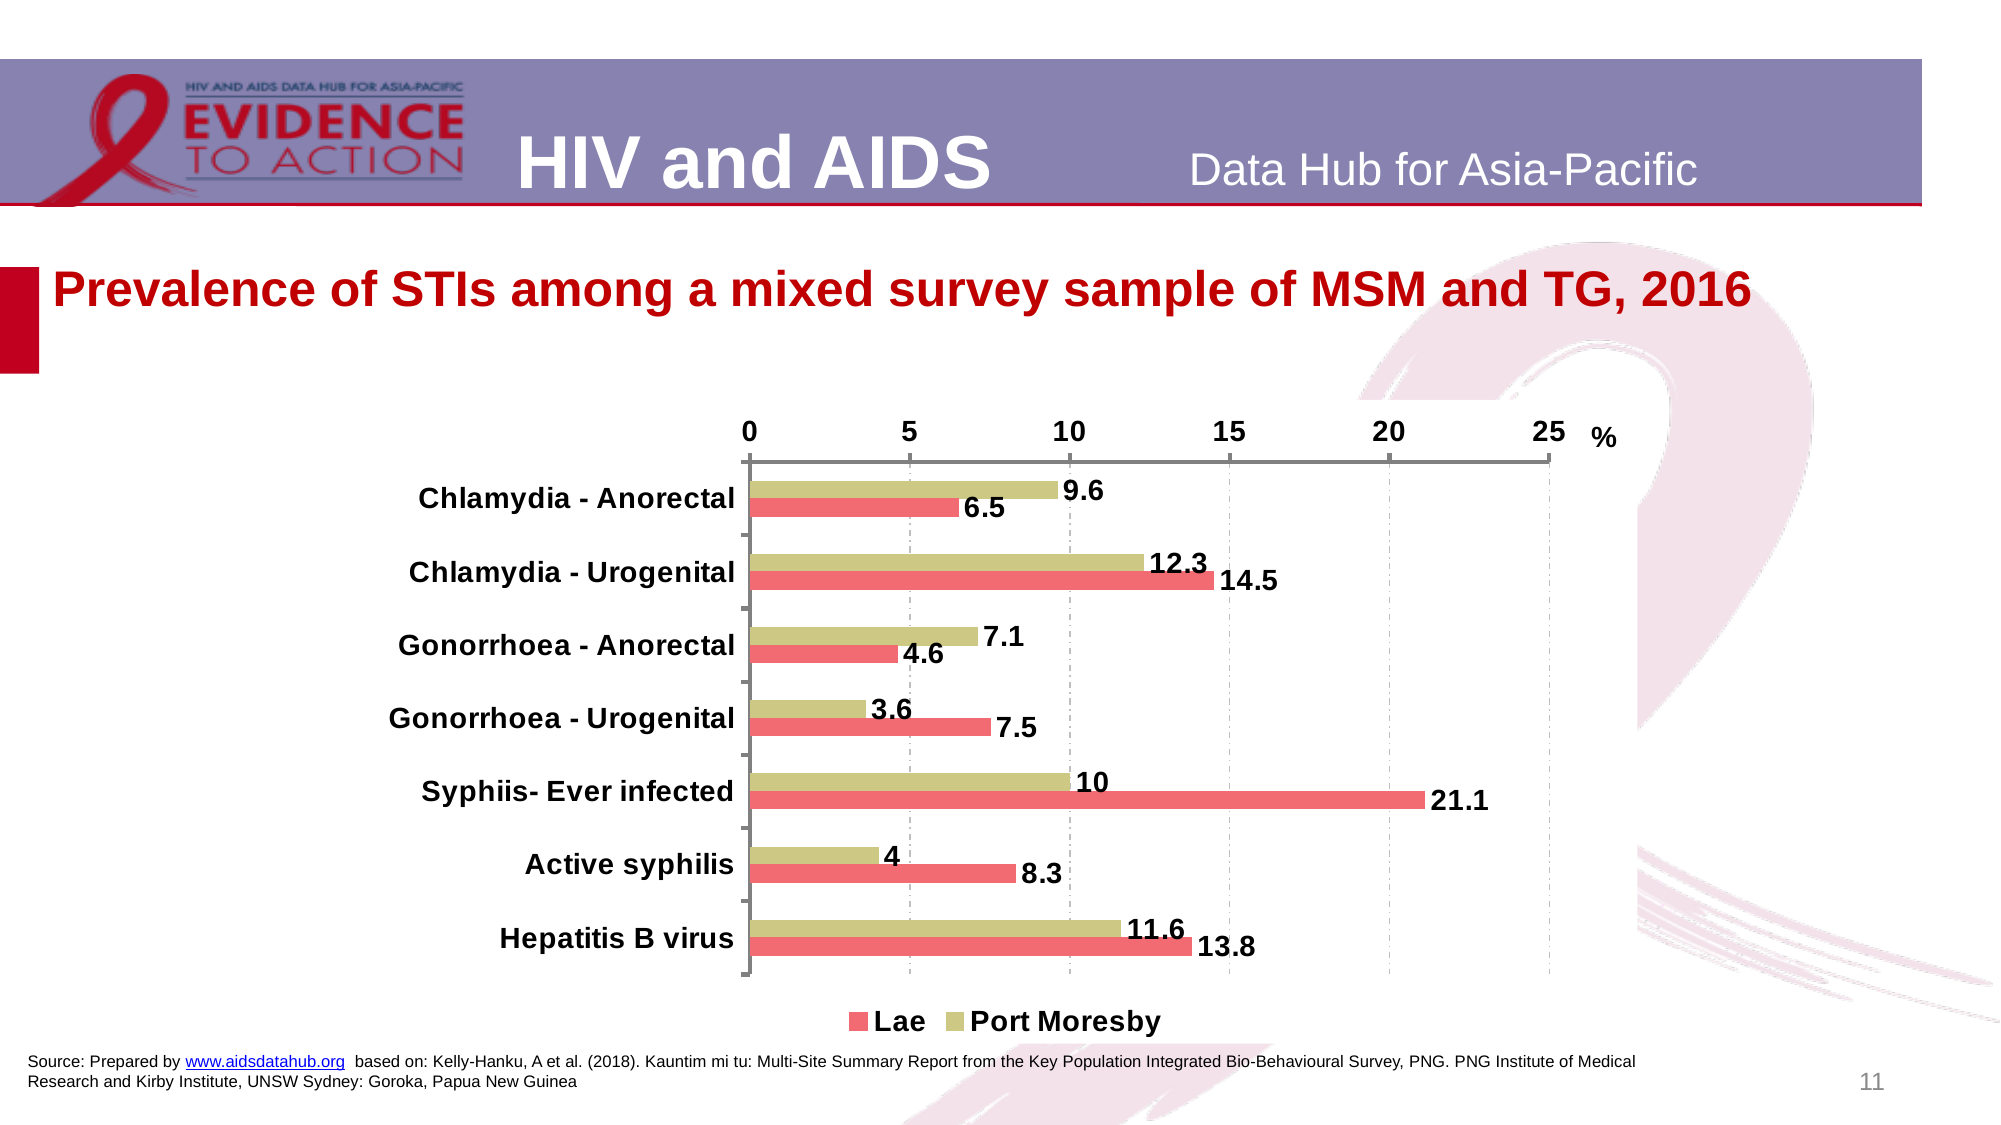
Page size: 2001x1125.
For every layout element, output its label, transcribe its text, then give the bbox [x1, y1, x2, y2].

picture [11, 74, 469, 207]
slide_number 11 [1781, 1042, 1900, 1103]
picture [706, 181, 2000, 1125]
title Prevalence of STIs among a mixed survey sample of MSM and TG, 2016 [37, 248, 1900, 332]
chart [374, 399, 1638, 1044]
text_box Source: Prepared by www.aidsdatahub.org based on: Kelly-Hanku, A et al. (2018). Kauntim mi tu: Multi-Site Summary Report from the Key Population Integrated Bio-Behavioural Survey, PNG. PNG Institute of Medical Research and Kirby Institute, UNSW Sydney: Goroka, Papua New Guinea [12, 1043, 1700, 1117]
